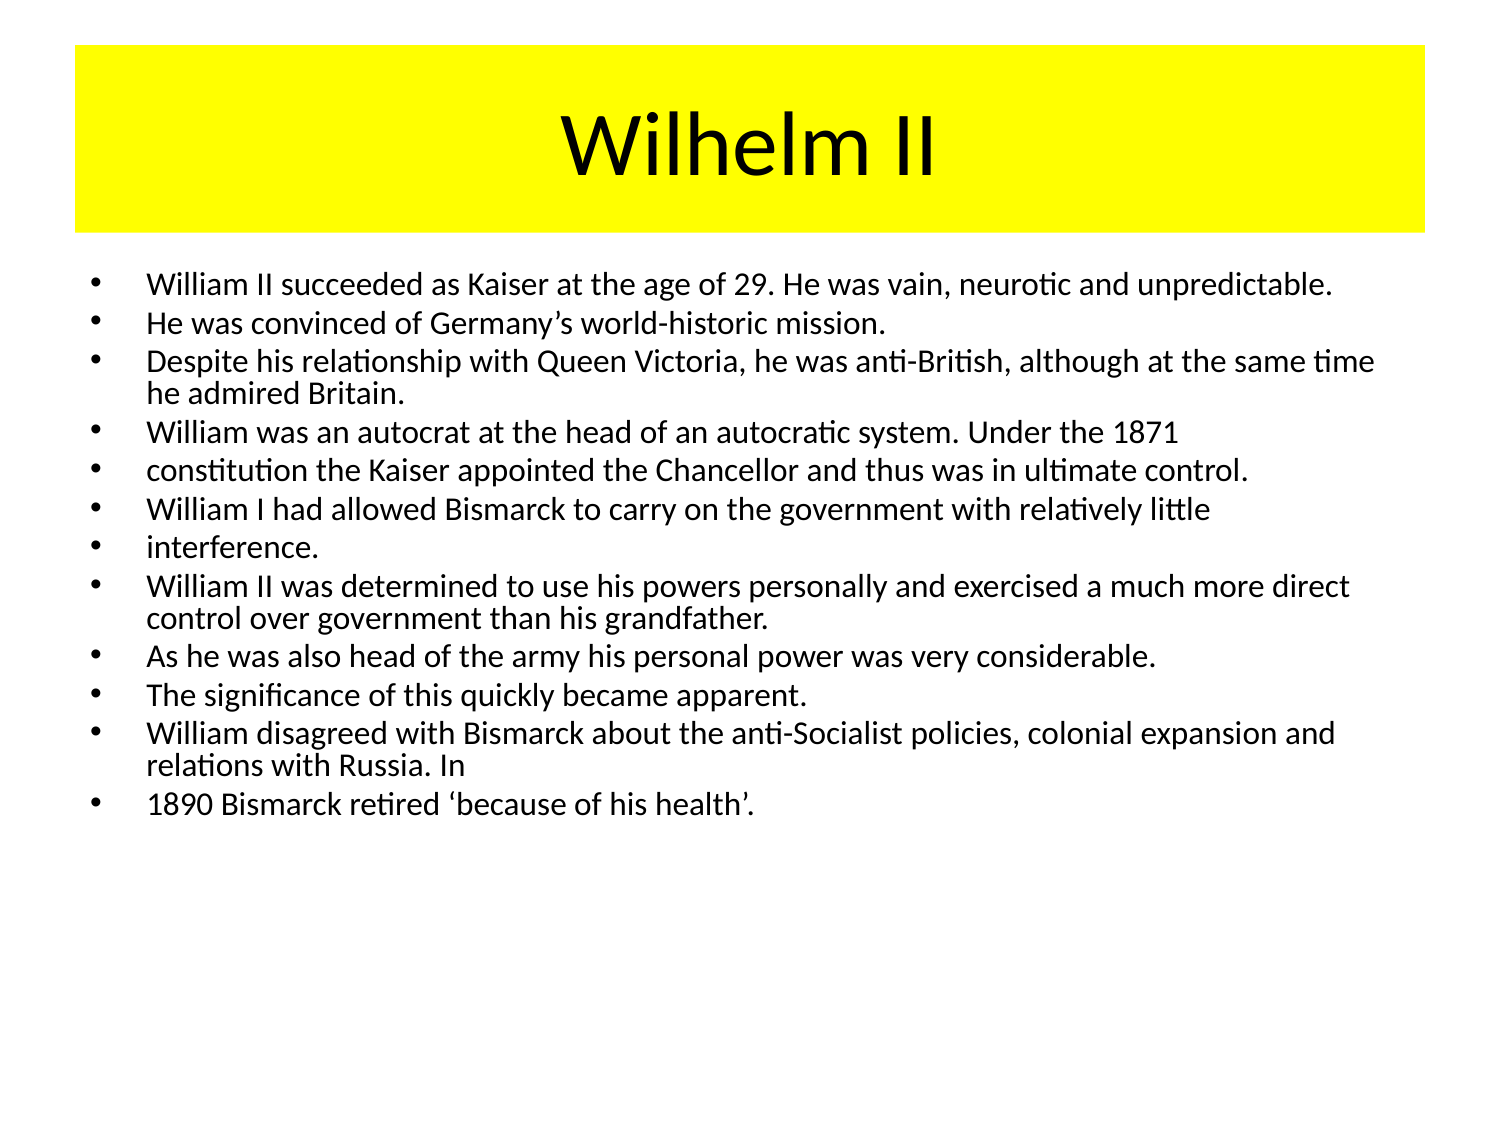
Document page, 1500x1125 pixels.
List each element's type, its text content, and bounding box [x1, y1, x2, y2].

list William II succeeded as Kaiser at the age of 29. He was vain, neurotic and unpredictable. He was convinced of Germany’s world-historic mission. Despite his relationship with Queen Victoria, he was anti-British, although at the same time he admired Britain. William was an autocrat at the head of an autocratic system. Under the 1871 constitution the Kaiser appointed the Chancellor and thus was in ultimate control. William I had allowed Bismarck to carry on the government with relatively little interference. William II was determined to use his powers personally and exercised a much more direct control over government than his grandfather. As he was also head of the army his personal power was very considerable. The significance of this quickly became apparent. William disagreed with Bismarck about the anti-Socialist policies, colonial expansion and relations with Russia. In 1890 Bismarck retired ‘because of his health’. [75, 262, 1425, 1005]
title Wilhelm II [75, 45, 1425, 233]
